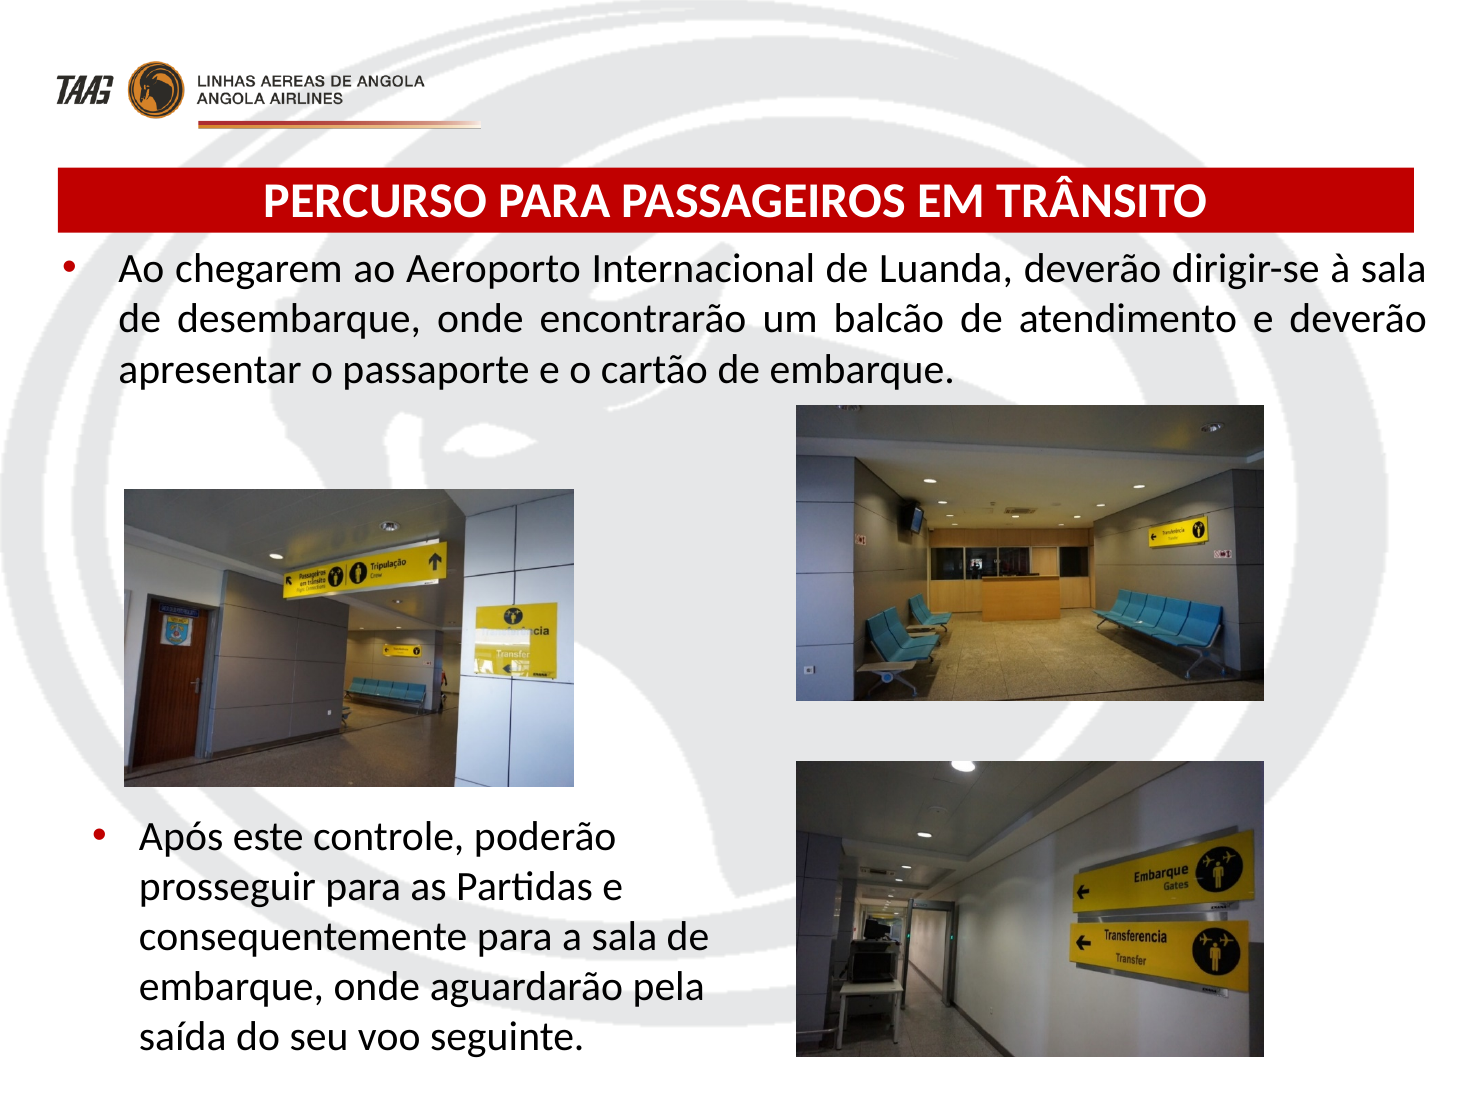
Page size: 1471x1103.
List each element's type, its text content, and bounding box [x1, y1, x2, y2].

text_box Ao chegarem ao Aeroporto Internacional de Luanda, deverão dirigir-se à sala de desembarque, onde encontrarão um balcão de atendimento e deverão apresentar o passaporte e o cartão de embarque. [47, 233, 1443, 399]
text_box PERCURSO PARA PASSAGEIROS EM TRÂNSITO [57, 167, 1414, 233]
text_box Após este controle, poderão prosseguir para as Partidas e consequentemente para a sala de embarque, onde aguardarão pela saída do seu voo seguinte. [77, 761, 742, 1103]
picture [0, 0, 1471, 1103]
